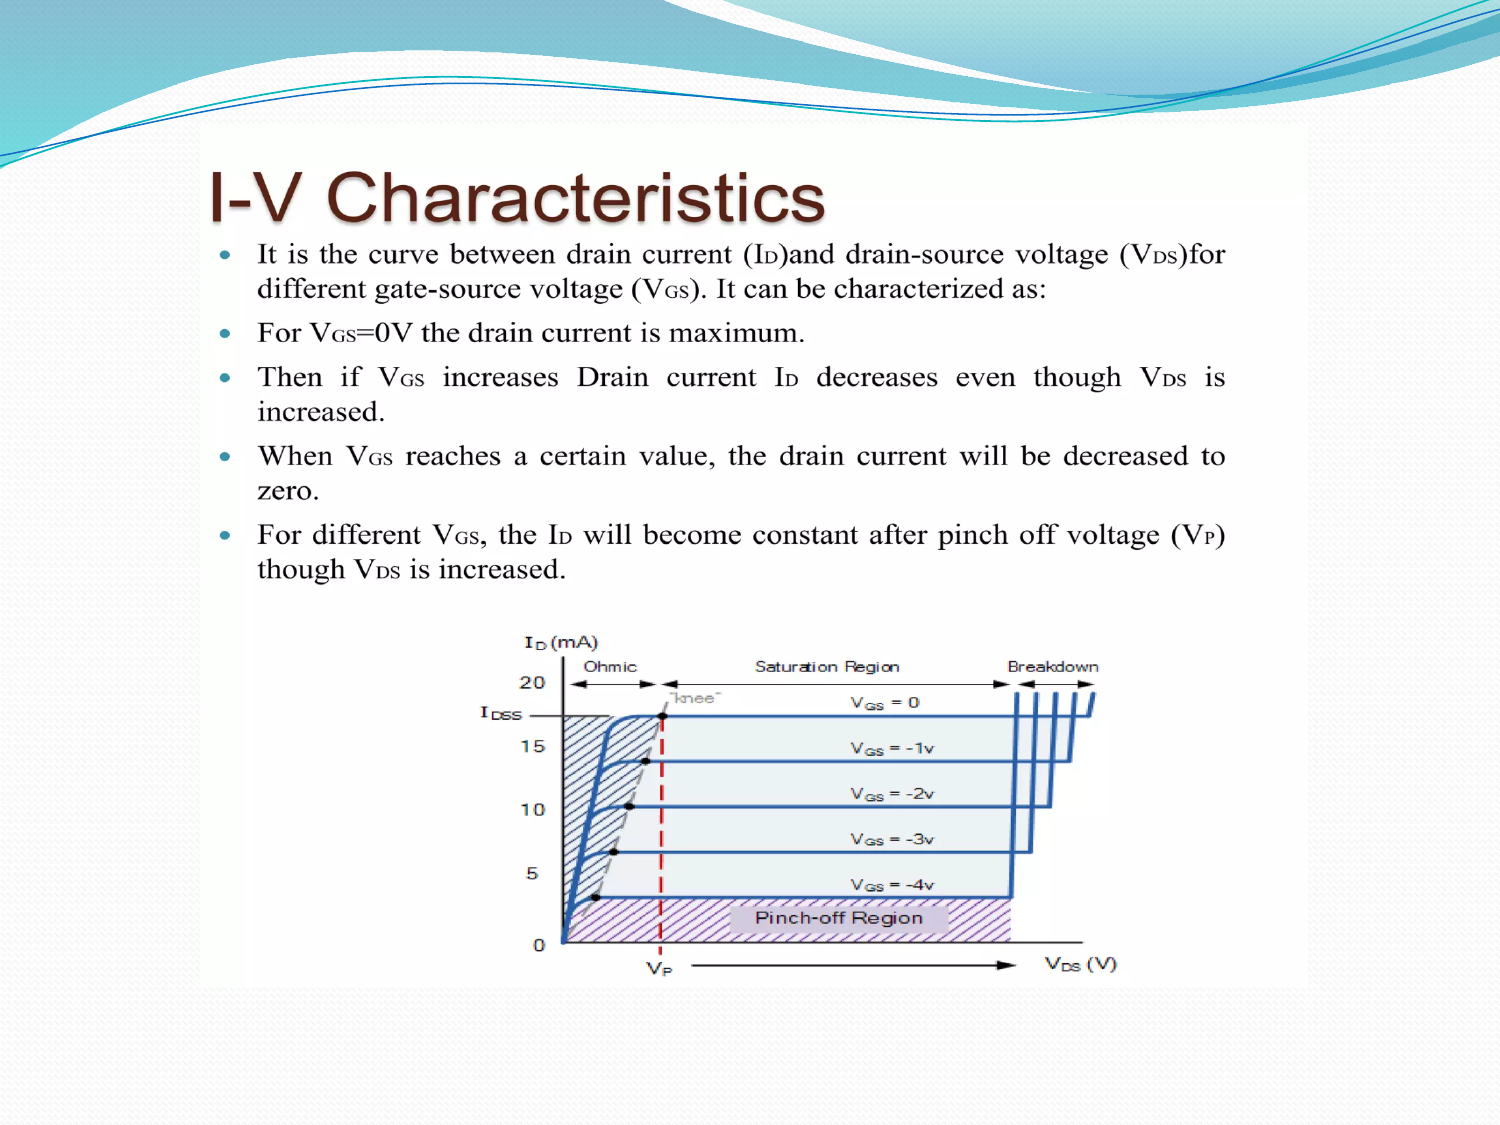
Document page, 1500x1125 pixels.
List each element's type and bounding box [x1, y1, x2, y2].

picture [199, 124, 1309, 988]
